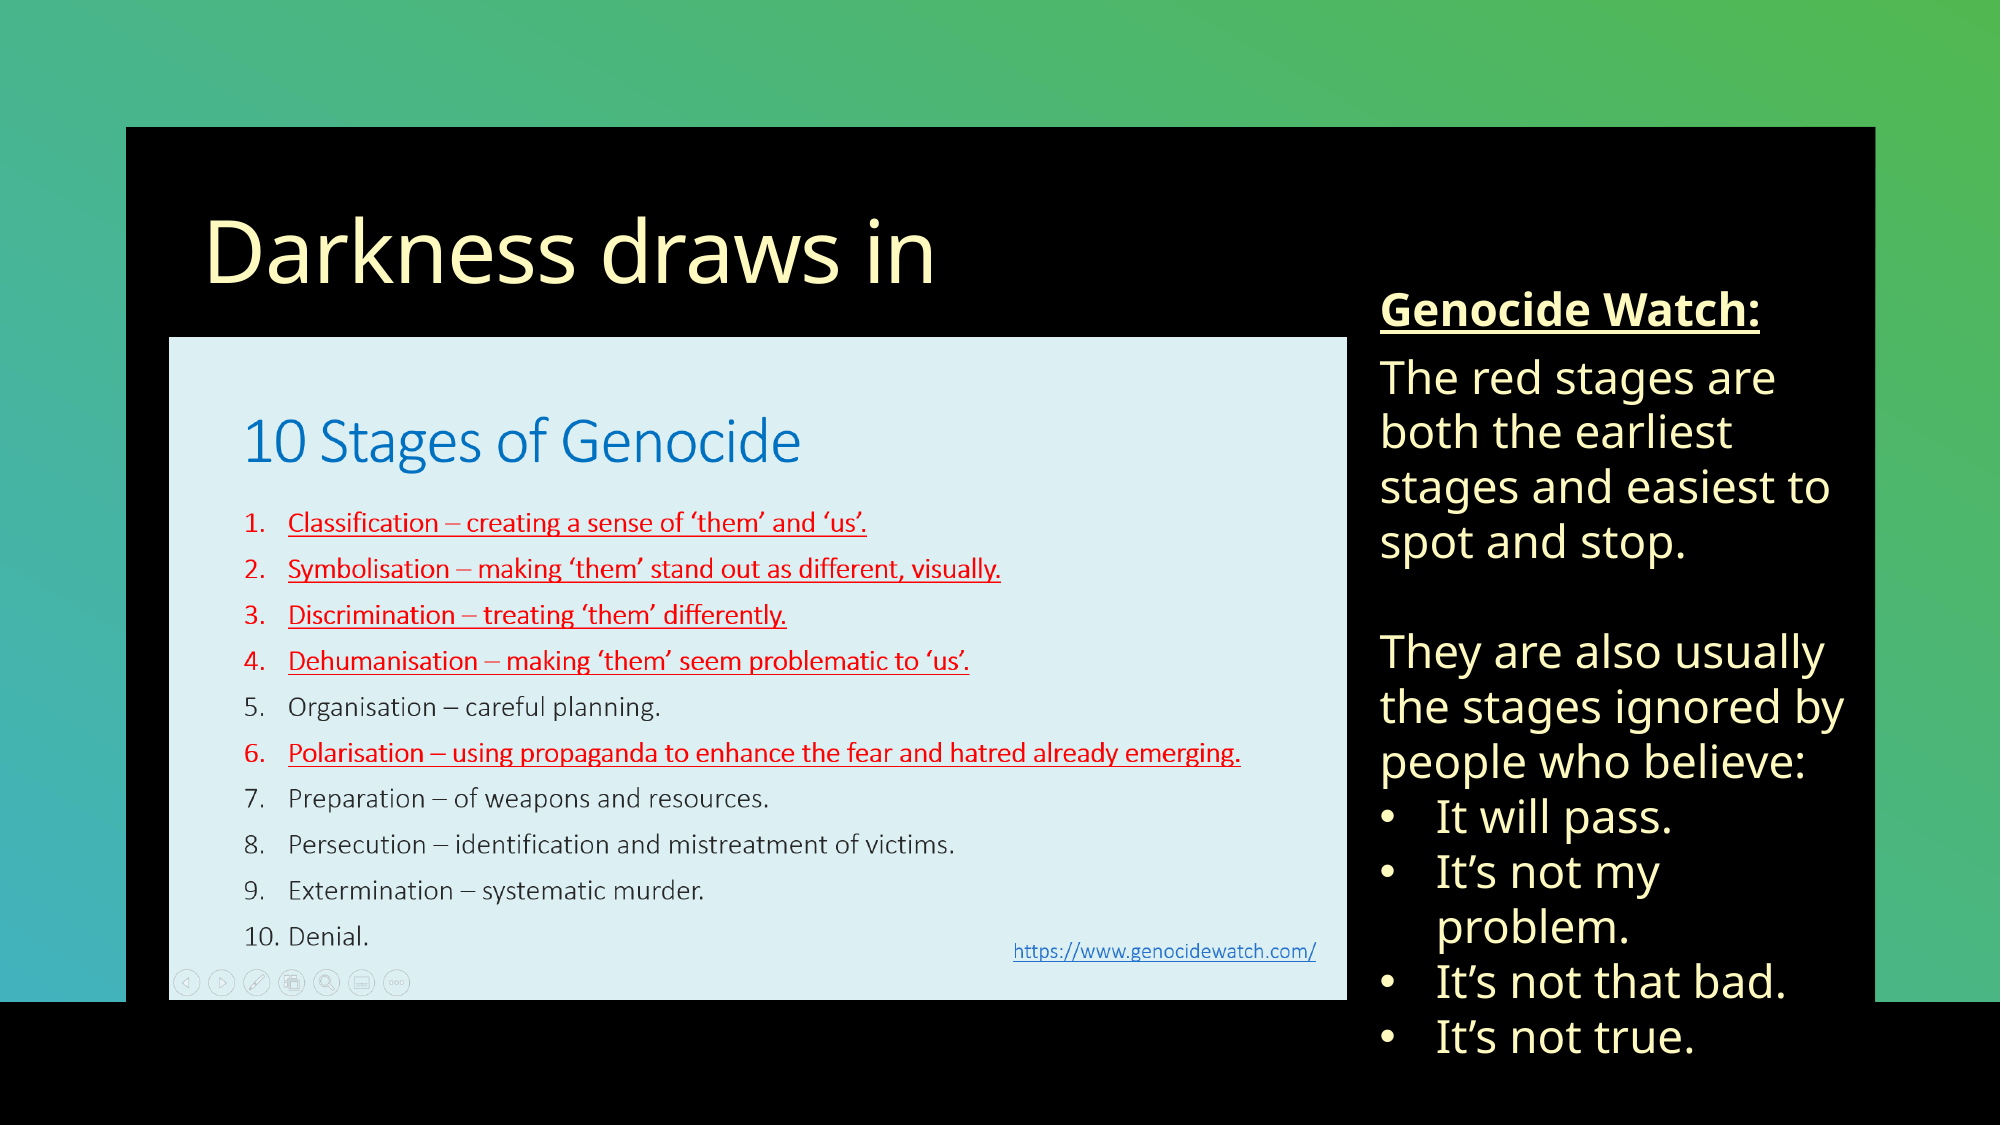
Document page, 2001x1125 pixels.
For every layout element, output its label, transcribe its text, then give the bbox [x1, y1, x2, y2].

text_box Darkness draws in [187, 196, 1688, 418]
text_box Genocide Watch: The red stages are both the earliest stages and easiest to spot and stop. They are also usually the stages ignored by people who believe: It will pass. It’s not my problem. It’s not that bad. It’s not true. [1364, 273, 1869, 1071]
picture [169, 337, 1347, 1000]
